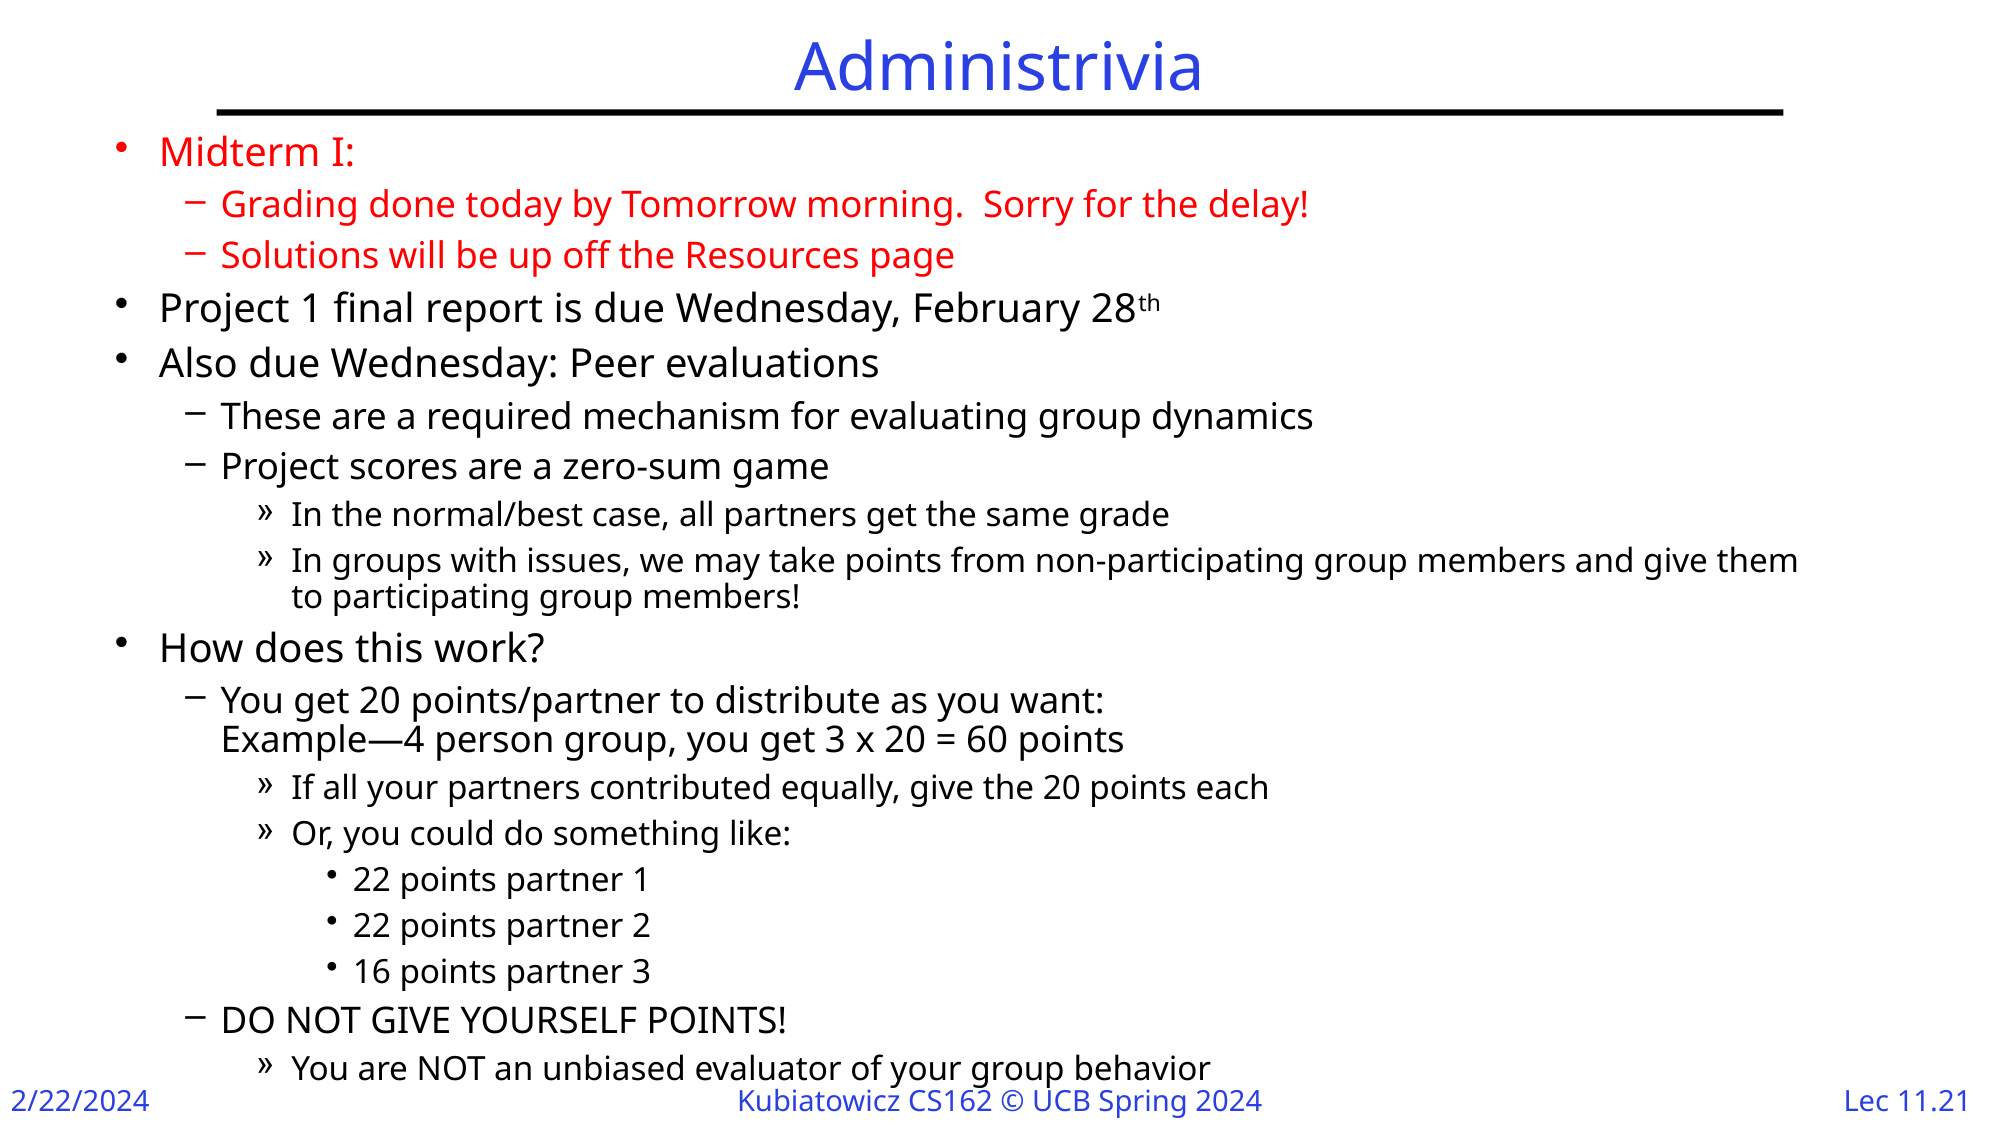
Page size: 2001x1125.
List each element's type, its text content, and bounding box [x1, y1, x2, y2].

list Midterm I: Grading done today by Tomorrow morning. Sorry for the delay! Solutions will be up off the Resources page Project 1 final report is due Wednesday, February 28th Also due Wednesday: Peer evaluations These are a required mechanism for evaluating group dynamics Project scores are a zero-sum game In the normal/best case, all partners get the same grade In groups with issues, we may take points from non-participating group members and give them to participating group members! How does this work? You get 20 points/partner to distribute as you want: Example—4 person group, you get 3 x 20 = 60 points If all your partners contributed equally, give the 20 points each Or, you could do something like: 22 points partner 1 22 points partner 2 16 points partner 3 DO NOT GIVE YOURSELF POINTS! You are NOT an unbiased evaluator of your group behavior [99, 125, 1850, 1100]
title Administrivia [216, 24, 1784, 113]
